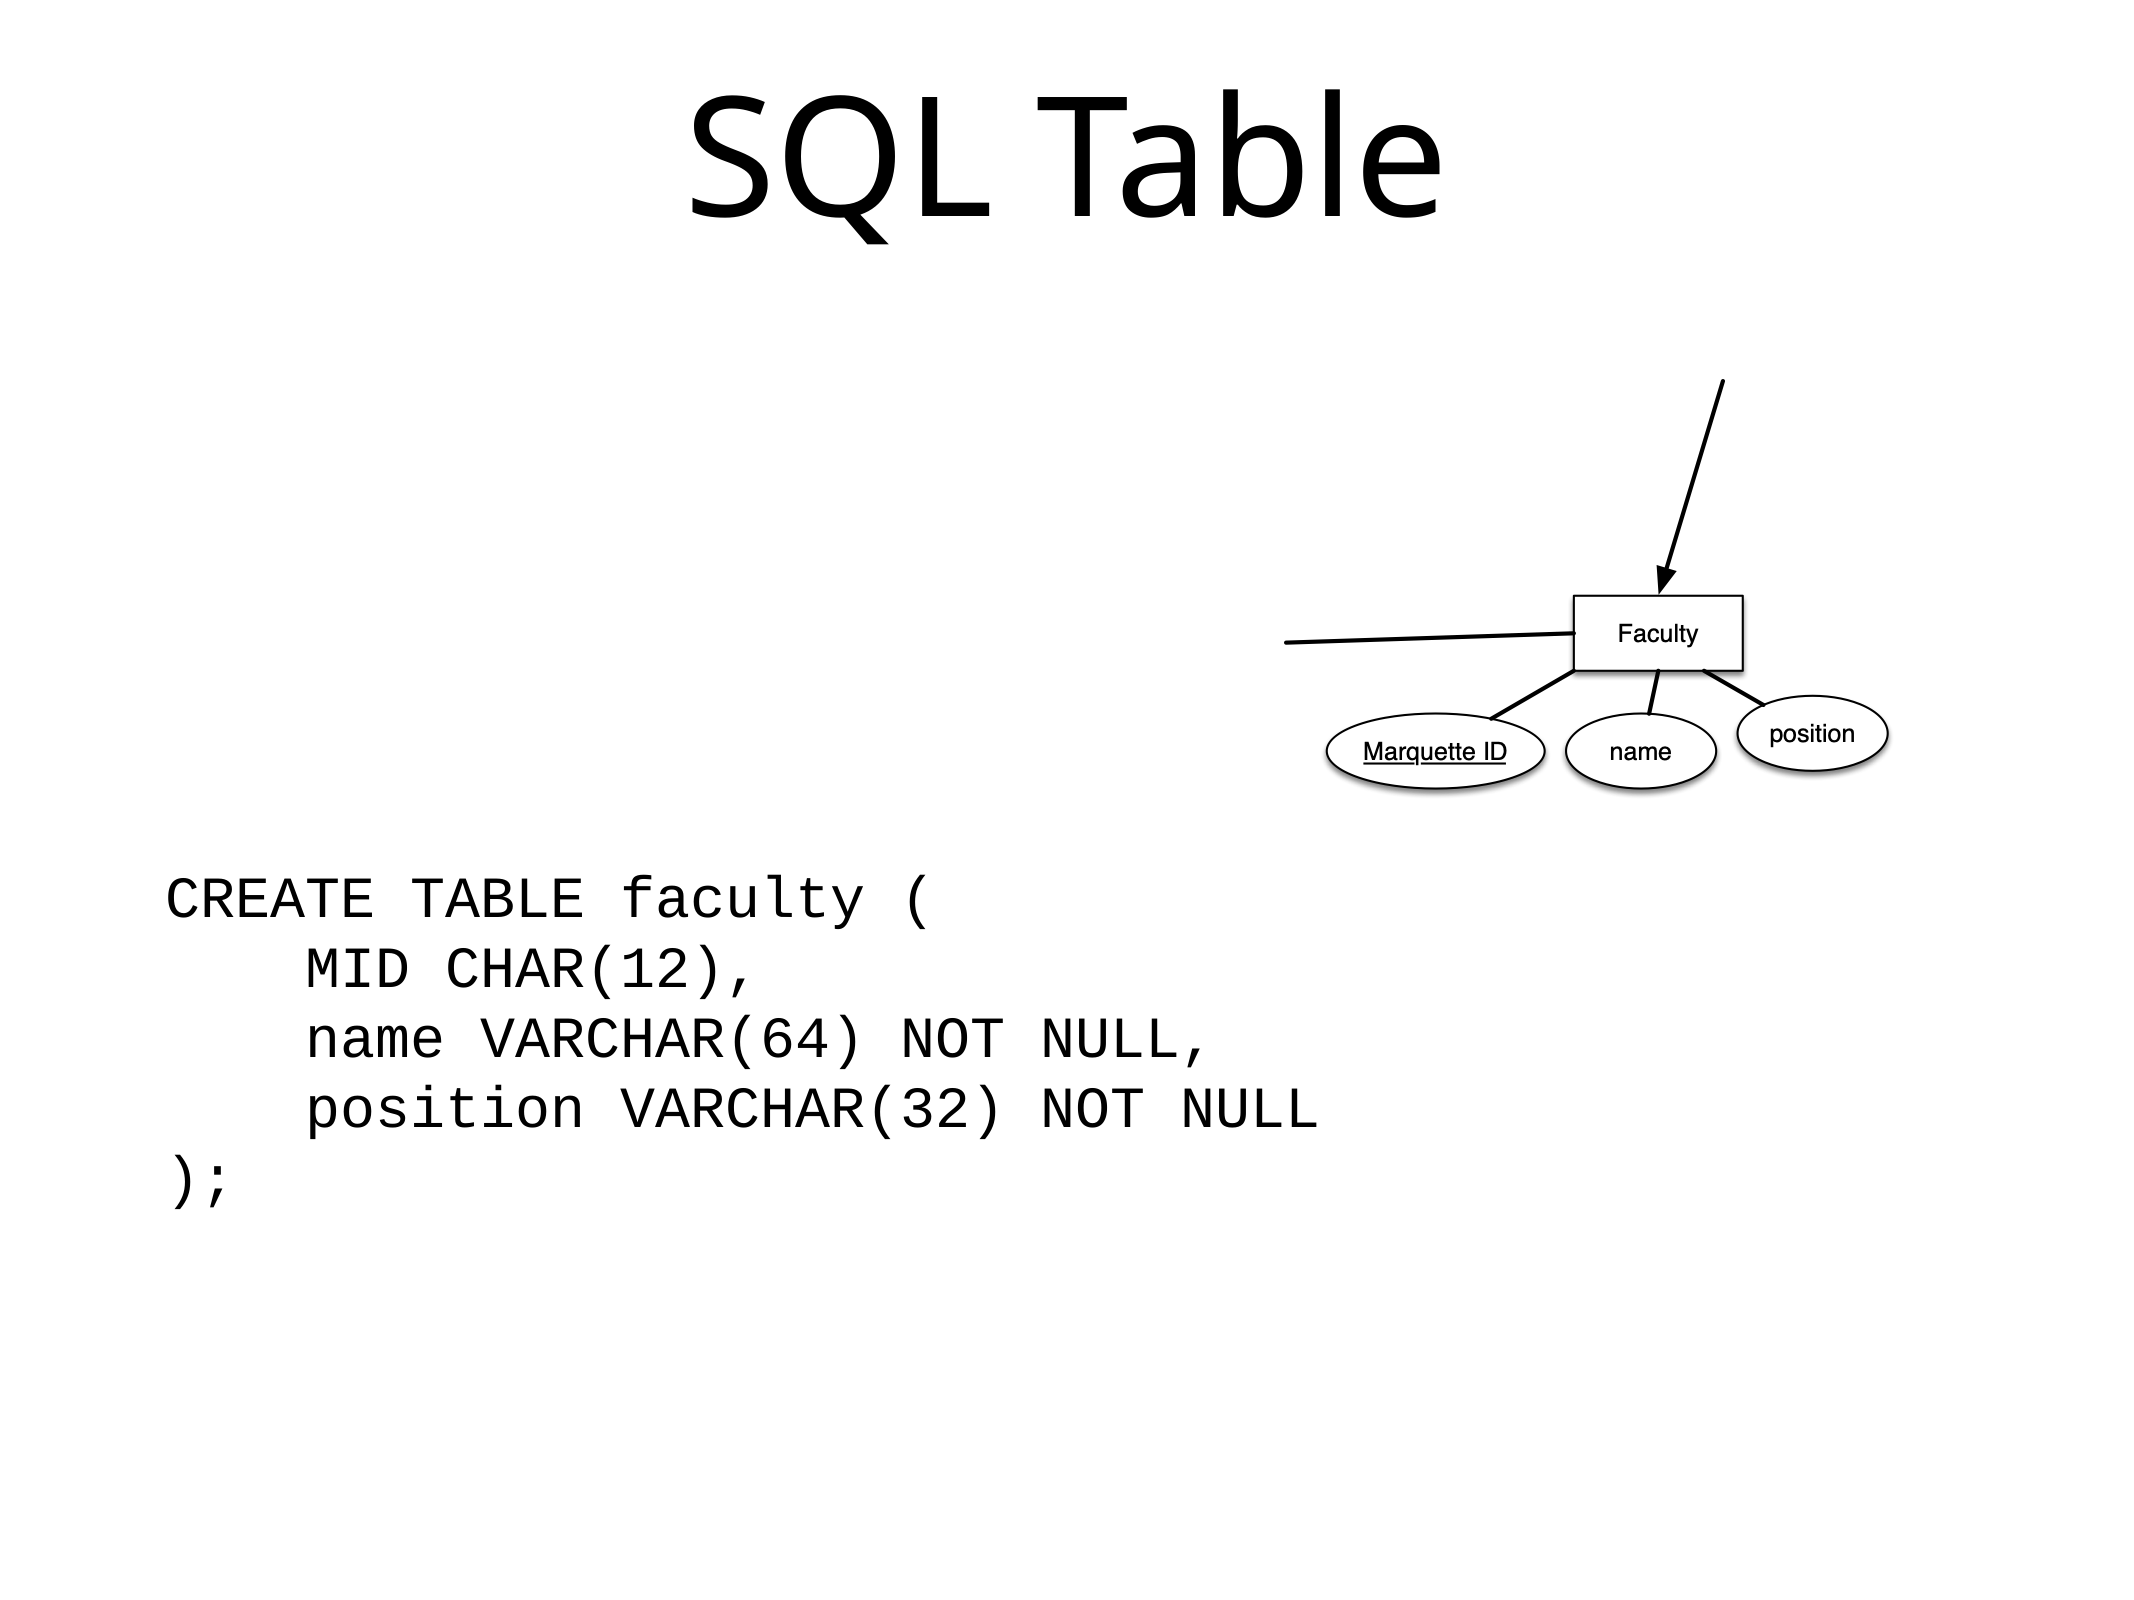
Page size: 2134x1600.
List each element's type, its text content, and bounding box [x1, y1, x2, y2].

text_box CREATE TABLE faculty ( MID CHAR(12), name VARCHAR(64) NOT NULL, position VARCHAR(32) NOT NULL ); [157, 851, 1330, 1218]
picture [1284, 378, 1895, 801]
title SQL Table [155, 41, 1978, 397]
